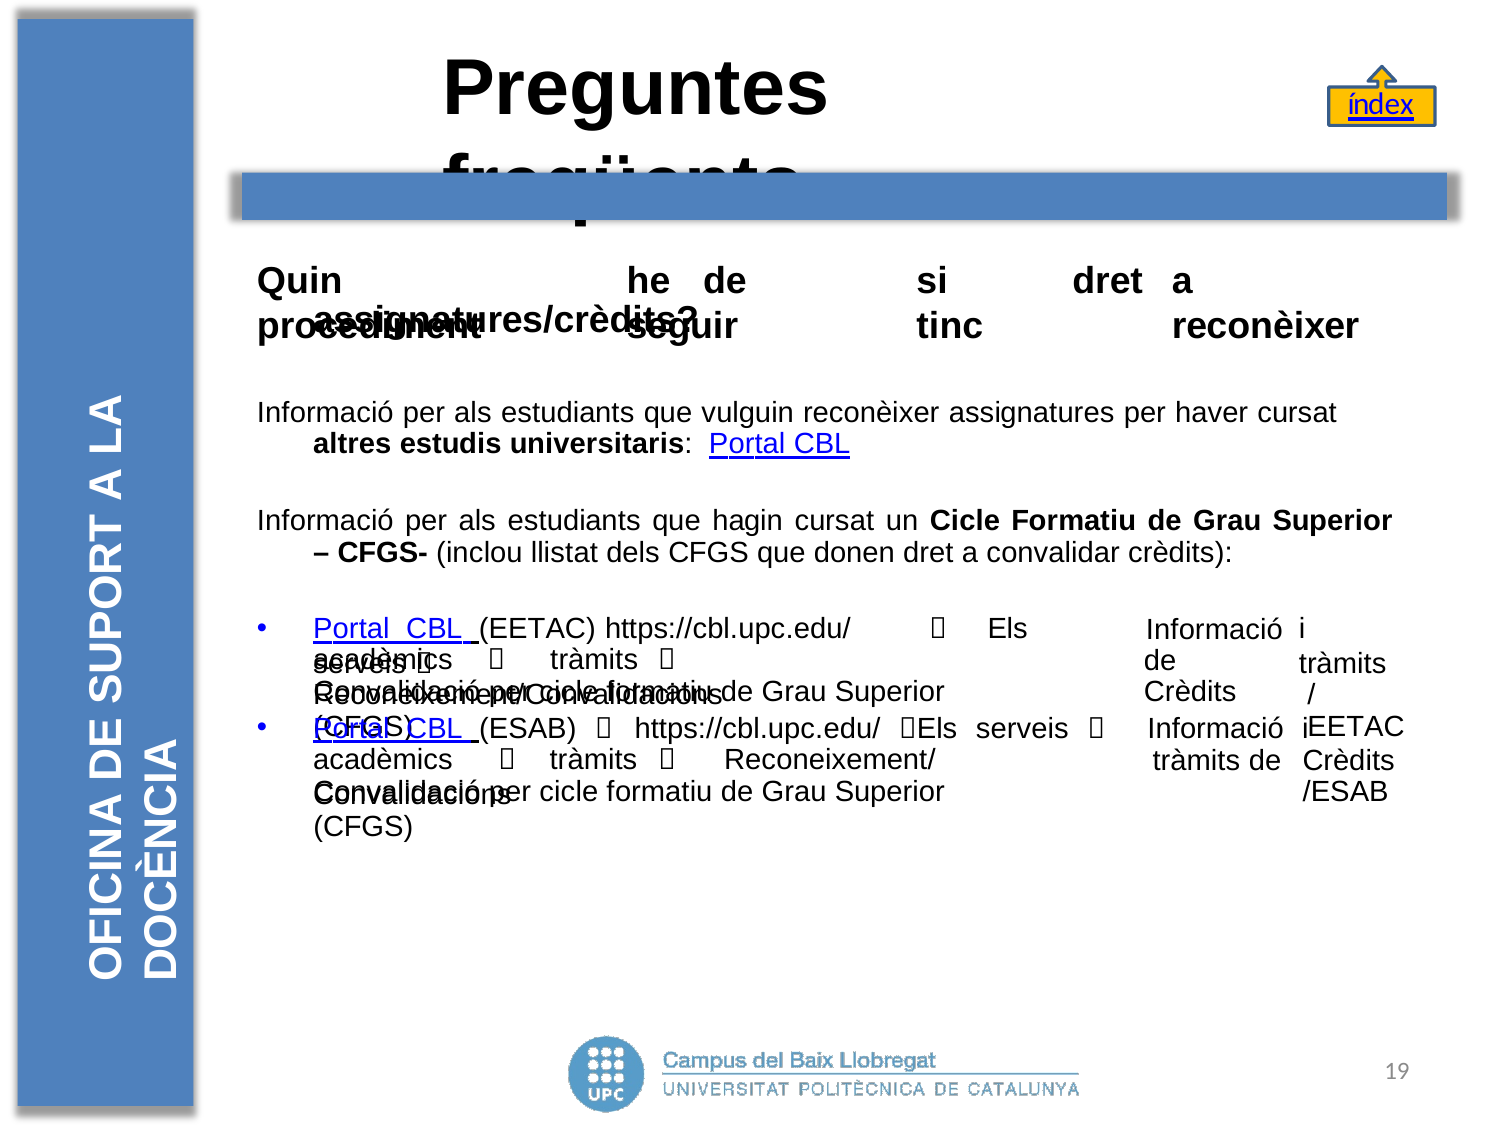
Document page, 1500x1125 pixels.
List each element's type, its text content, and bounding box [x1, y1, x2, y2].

text_box Informació de Crèdits [1141, 613, 1290, 678]
text_box [219, 161, 1471, 232]
text_box acadèmics  tràmits  Reconeixement/Convalidacions [311, 640, 1127, 678]
text_box [1328, 86, 1436, 126]
text_box Quin procediment [254, 255, 599, 295]
text_box assignatures/crèdits? Informació per als estudiants que vulguin reconèixer assignatures per haver cursat altres estudis universitaris: Portal CBL Informació per als estudiants que hagin cursat un Cicle Formatiu de Grau Superior – CFGS- (inclou llistat dels CFGS que donen dret a convalidar crèdits): [254, 295, 1411, 570]
text_box i tràmits /EETAC [1296, 609, 1411, 678]
text_box [1367, 66, 1396, 83]
text_box Convalidació per cicle formatiu de Grau Superior (CFGS) [311, 671, 1045, 709]
text_box índex [1345, 83, 1418, 125]
text_box [5, 0, 207, 1125]
text_box a reconèixer [1169, 255, 1411, 295]
slide_number 19 [1380, 1054, 1414, 1088]
text_box Portal CBL (ESAB)  https://cbl.upc.edu/ Els serveis  [254, 709, 1132, 747]
text_box [566, 1035, 1081, 1113]
text_box Informació i tràmits de Crèdits /ESAB [1145, 713, 1411, 778]
text_box dret [1070, 255, 1145, 295]
text_box [242, 172, 1447, 220]
text_box acadèmics  tràmits  Reconeixement/Convalidacions [311, 740, 1132, 778]
title Preguntes freqüents [264, 35, 1236, 133]
text_box Convalidació per cicle formatiu de Grau Superior (CFGS) [311, 772, 1045, 809]
text_box [17, 19, 194, 1106]
text_box OFICINA DE SUPORT A LA DOCÈNCIA [75, 148, 132, 984]
text_box si tinc [914, 255, 1045, 295]
text_box Portal CBL (EETAC) https://cbl.upc.edu/  Els serveis  [254, 609, 1119, 647]
text_box he de seguir [624, 255, 889, 295]
